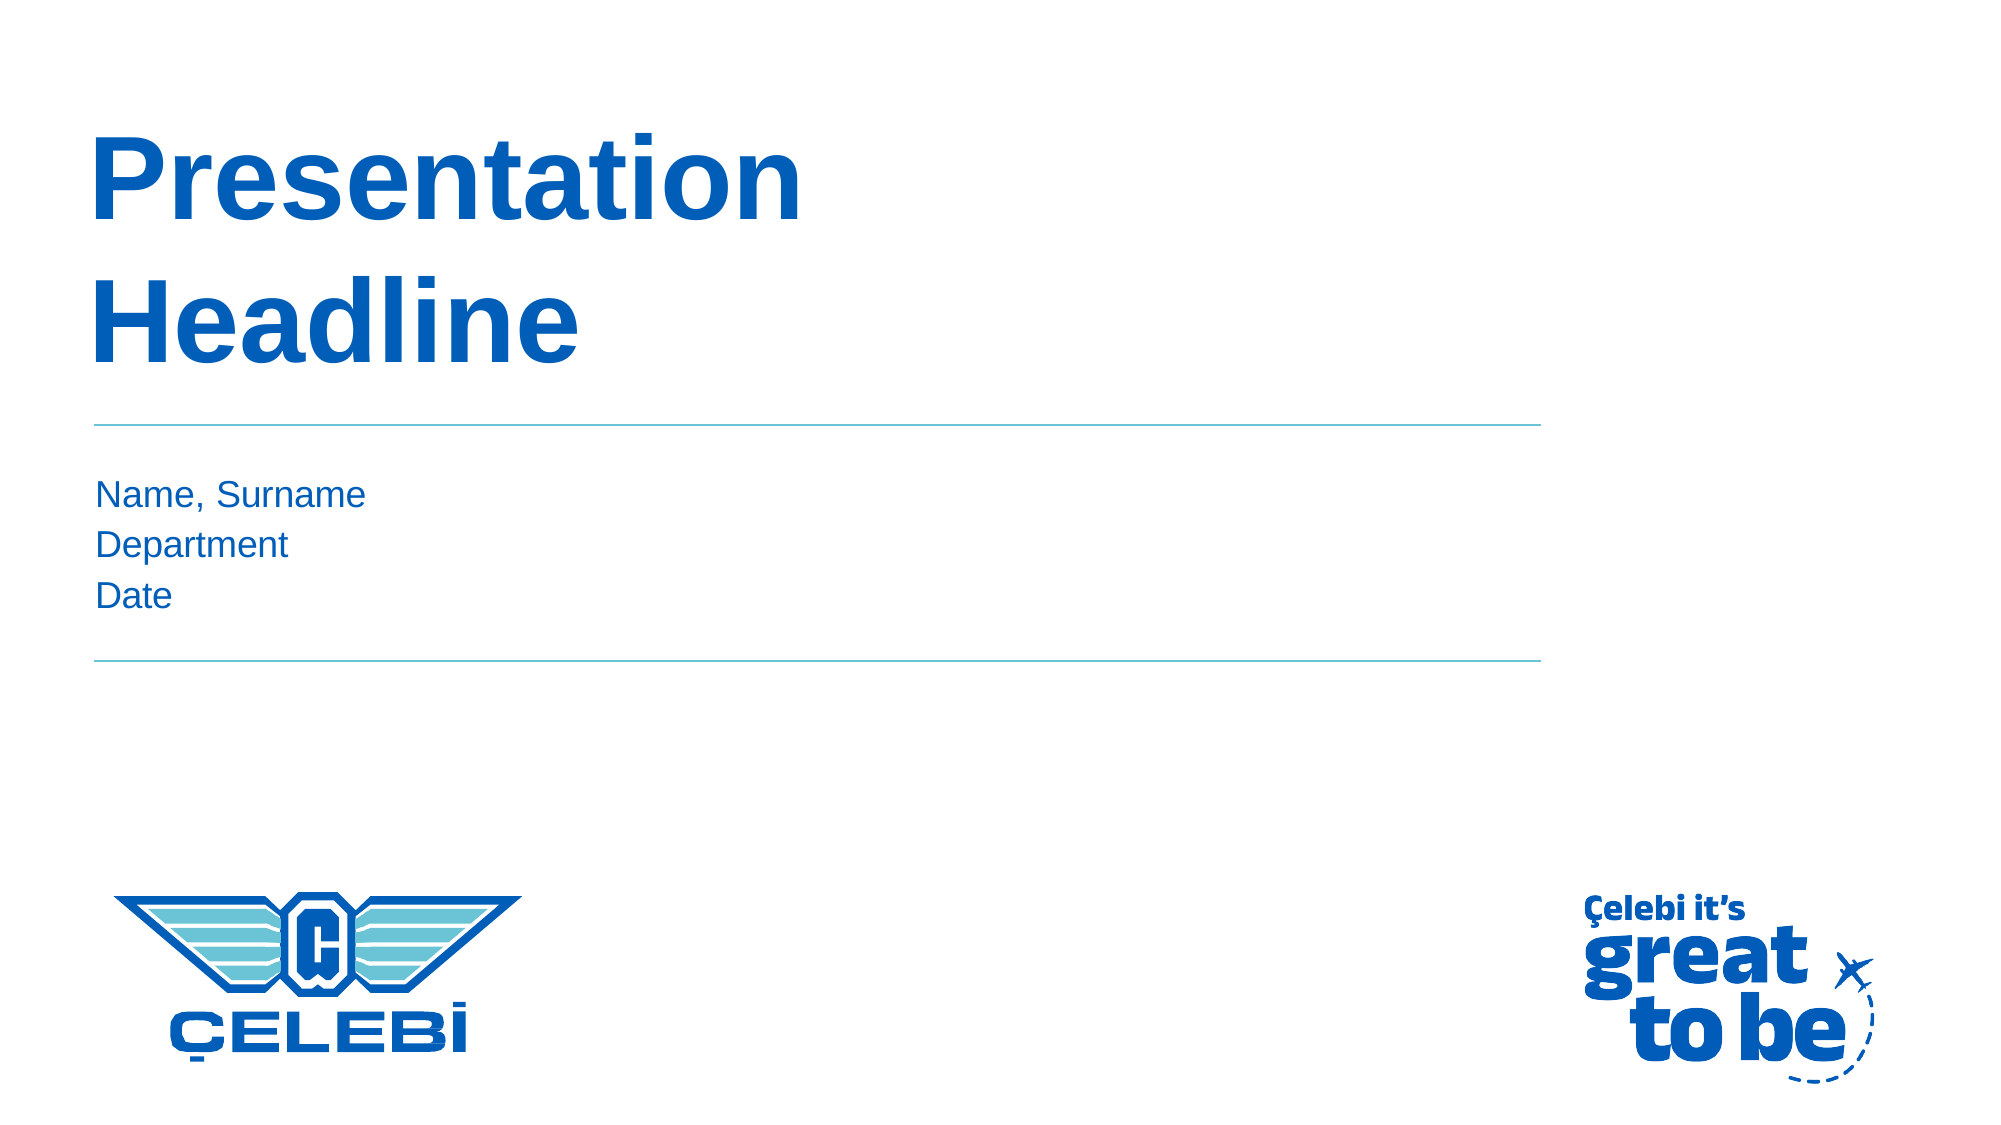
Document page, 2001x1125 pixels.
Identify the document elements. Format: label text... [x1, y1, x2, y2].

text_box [113, 891, 523, 1062]
text_box Name, Surname Department Date [93, 461, 371, 617]
title Presentation Headline [86, 99, 811, 387]
picture [1574, 884, 1884, 1093]
